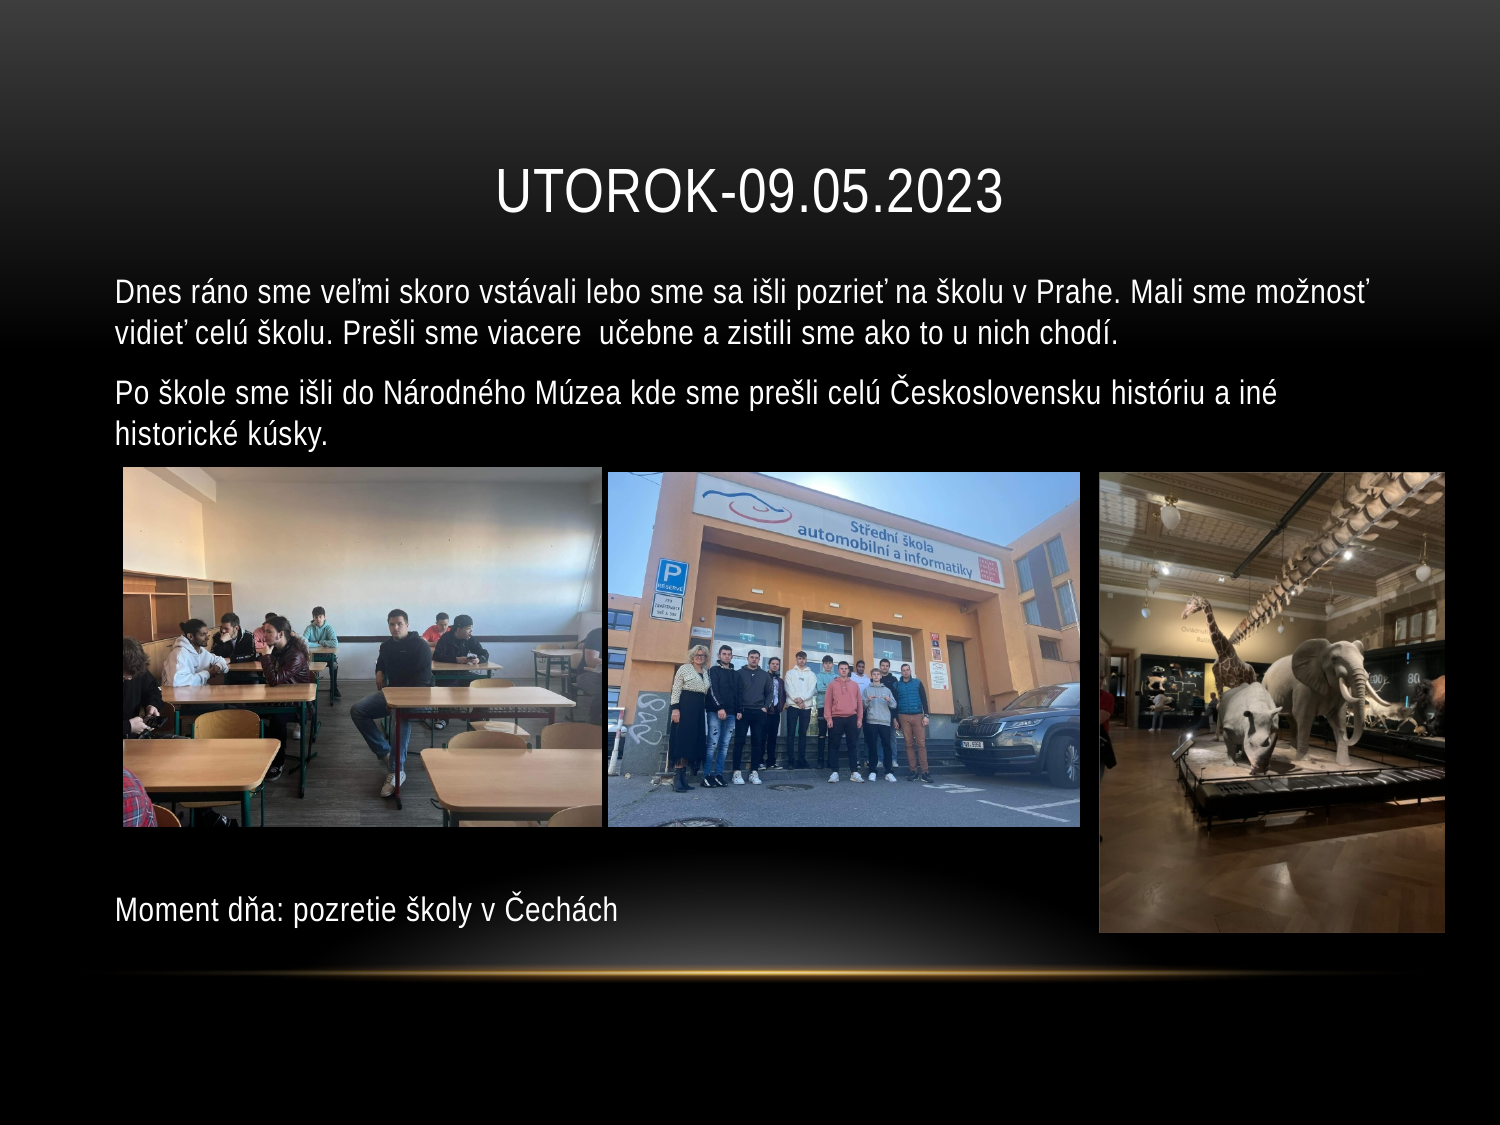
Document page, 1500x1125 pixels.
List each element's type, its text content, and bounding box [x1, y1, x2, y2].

list Dnes ráno sme veľmi skoro vstávali lebo sme sa išli pozrieť na školu v Prahe. Mali sme možnosť vidieť celú školu. Prešli sme viacere učebne a zistili sme ako to u nich chodí. Po škole sme išli do Národného Múzea kde sme prešli celú Československu históriu a iné historické kúsky. Moment dňa: pozretie školy v Čechách [99, 262, 1400, 938]
picture [0, 0, 1500, 1125]
title Utorok-09.05.2023 [99, 45, 1400, 233]
